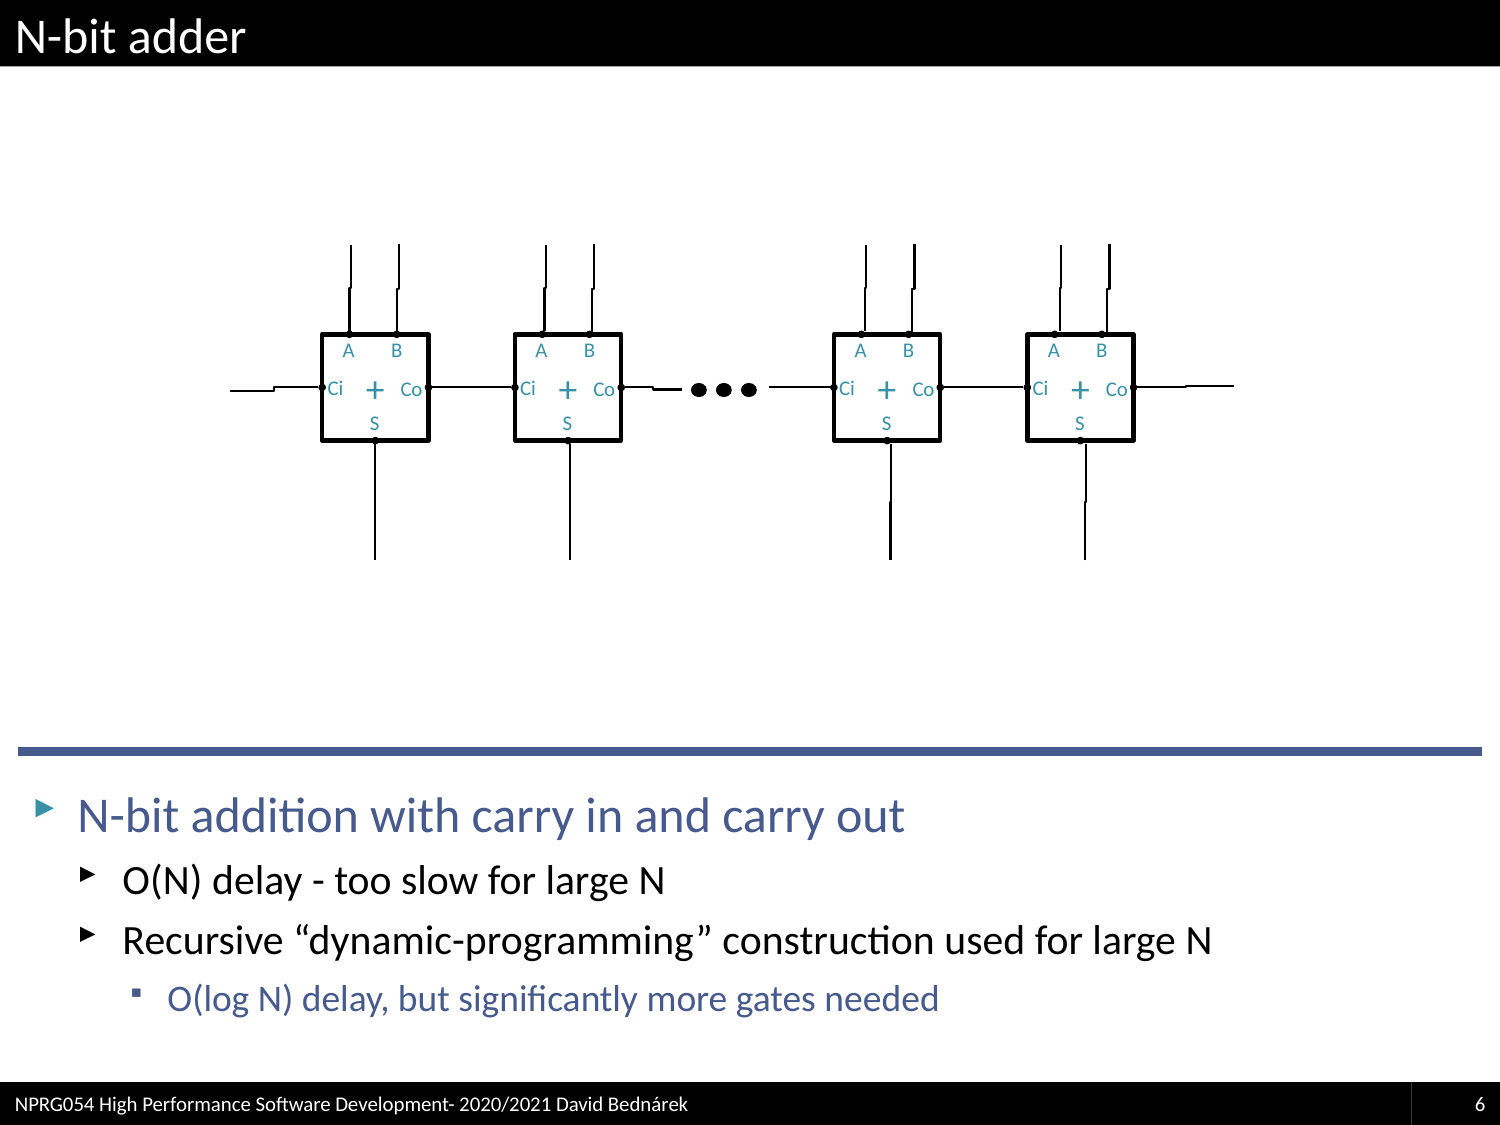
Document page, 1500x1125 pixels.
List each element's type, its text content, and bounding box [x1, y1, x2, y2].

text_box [867, 287, 960, 291]
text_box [318, 330, 433, 445]
slide_number 6 [1412, 1082, 1500, 1125]
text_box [547, 287, 639, 291]
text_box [1062, 287, 1155, 291]
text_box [352, 287, 444, 291]
list N-bit addition with carry in and carry out O(N) delay - too slow for large N Recursive “dynamic-programming” construction used for large N O(log N) delay, but significantly more gates needed [17, 775, 1483, 1059]
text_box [229, 387, 319, 392]
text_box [1023, 330, 1138, 445]
title N-bit adder [0, 0, 1500, 67]
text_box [510, 330, 626, 445]
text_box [690, 382, 758, 398]
footer NPRG054 High Performance Software Development- 2020/2021 David Bednárek [0, 1082, 1412, 1125]
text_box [829, 330, 945, 445]
